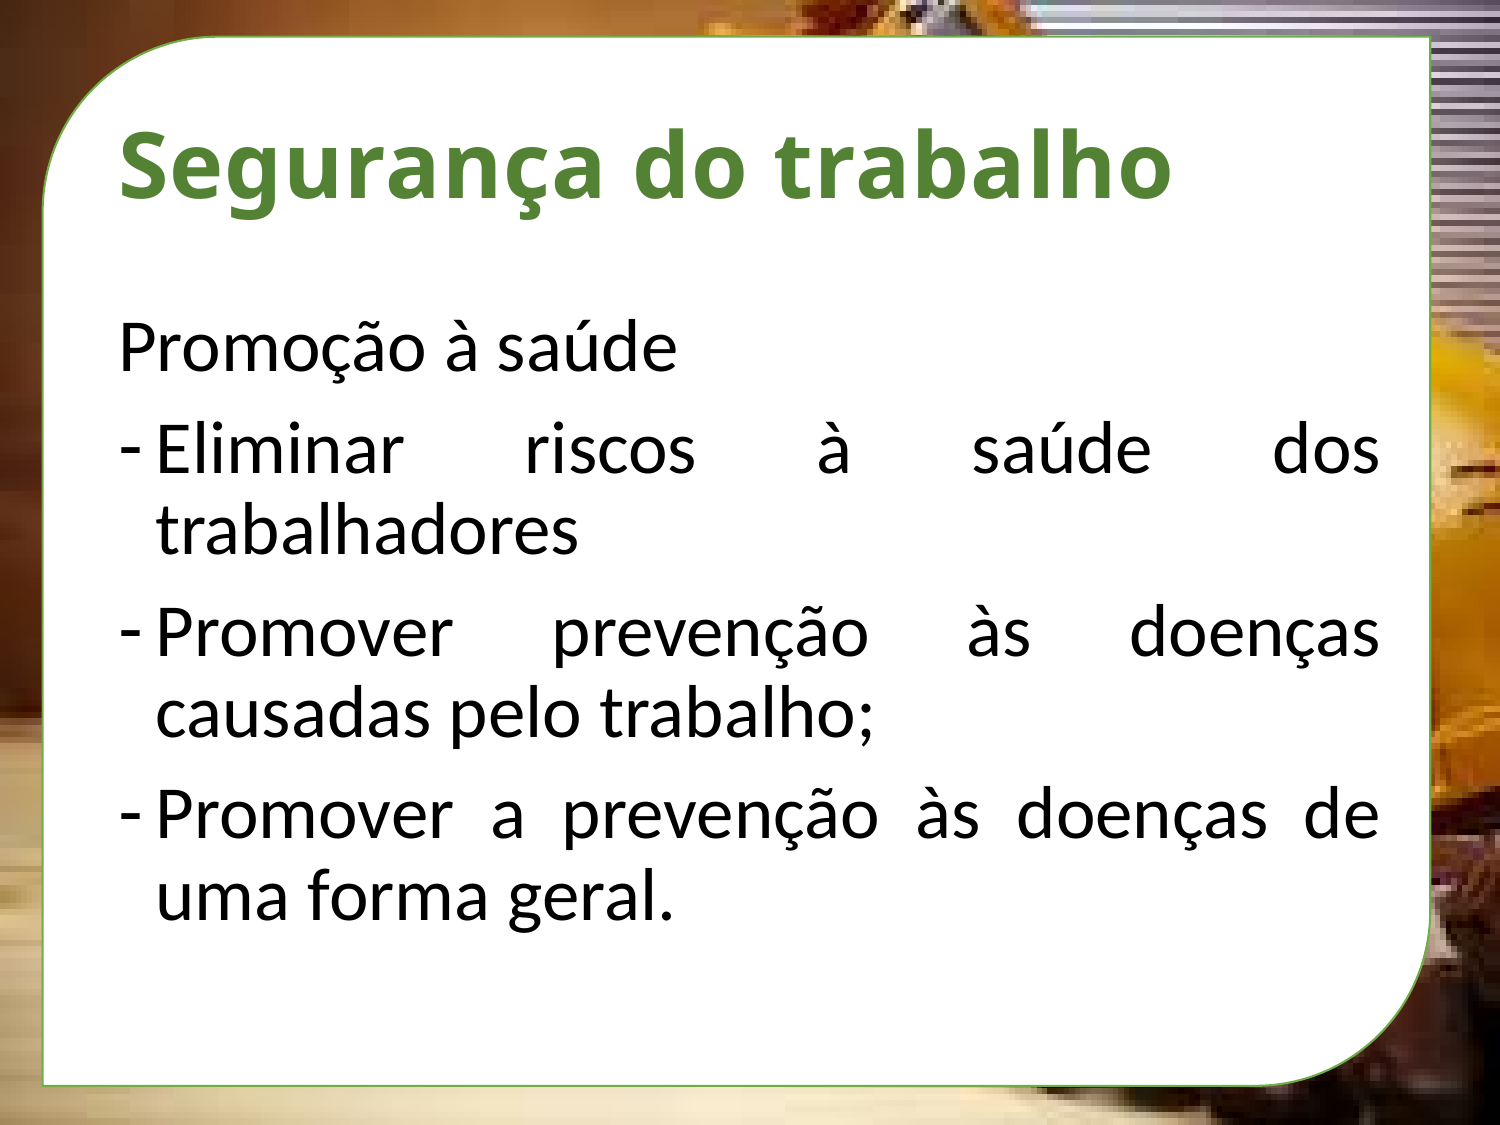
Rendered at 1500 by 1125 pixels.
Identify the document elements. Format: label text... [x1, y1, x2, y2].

list Promoção à saúde Eliminar riscos à saúde dos trabalhadores Promover prevenção às doenças causadas pelo trabalho; Promover a prevenção às doenças de uma forma geral. [103, 299, 1397, 1014]
text_box [41, 35, 1432, 1087]
picture [0, 0, 1500, 1125]
title Segurança do trabalho [103, 59, 1397, 278]
